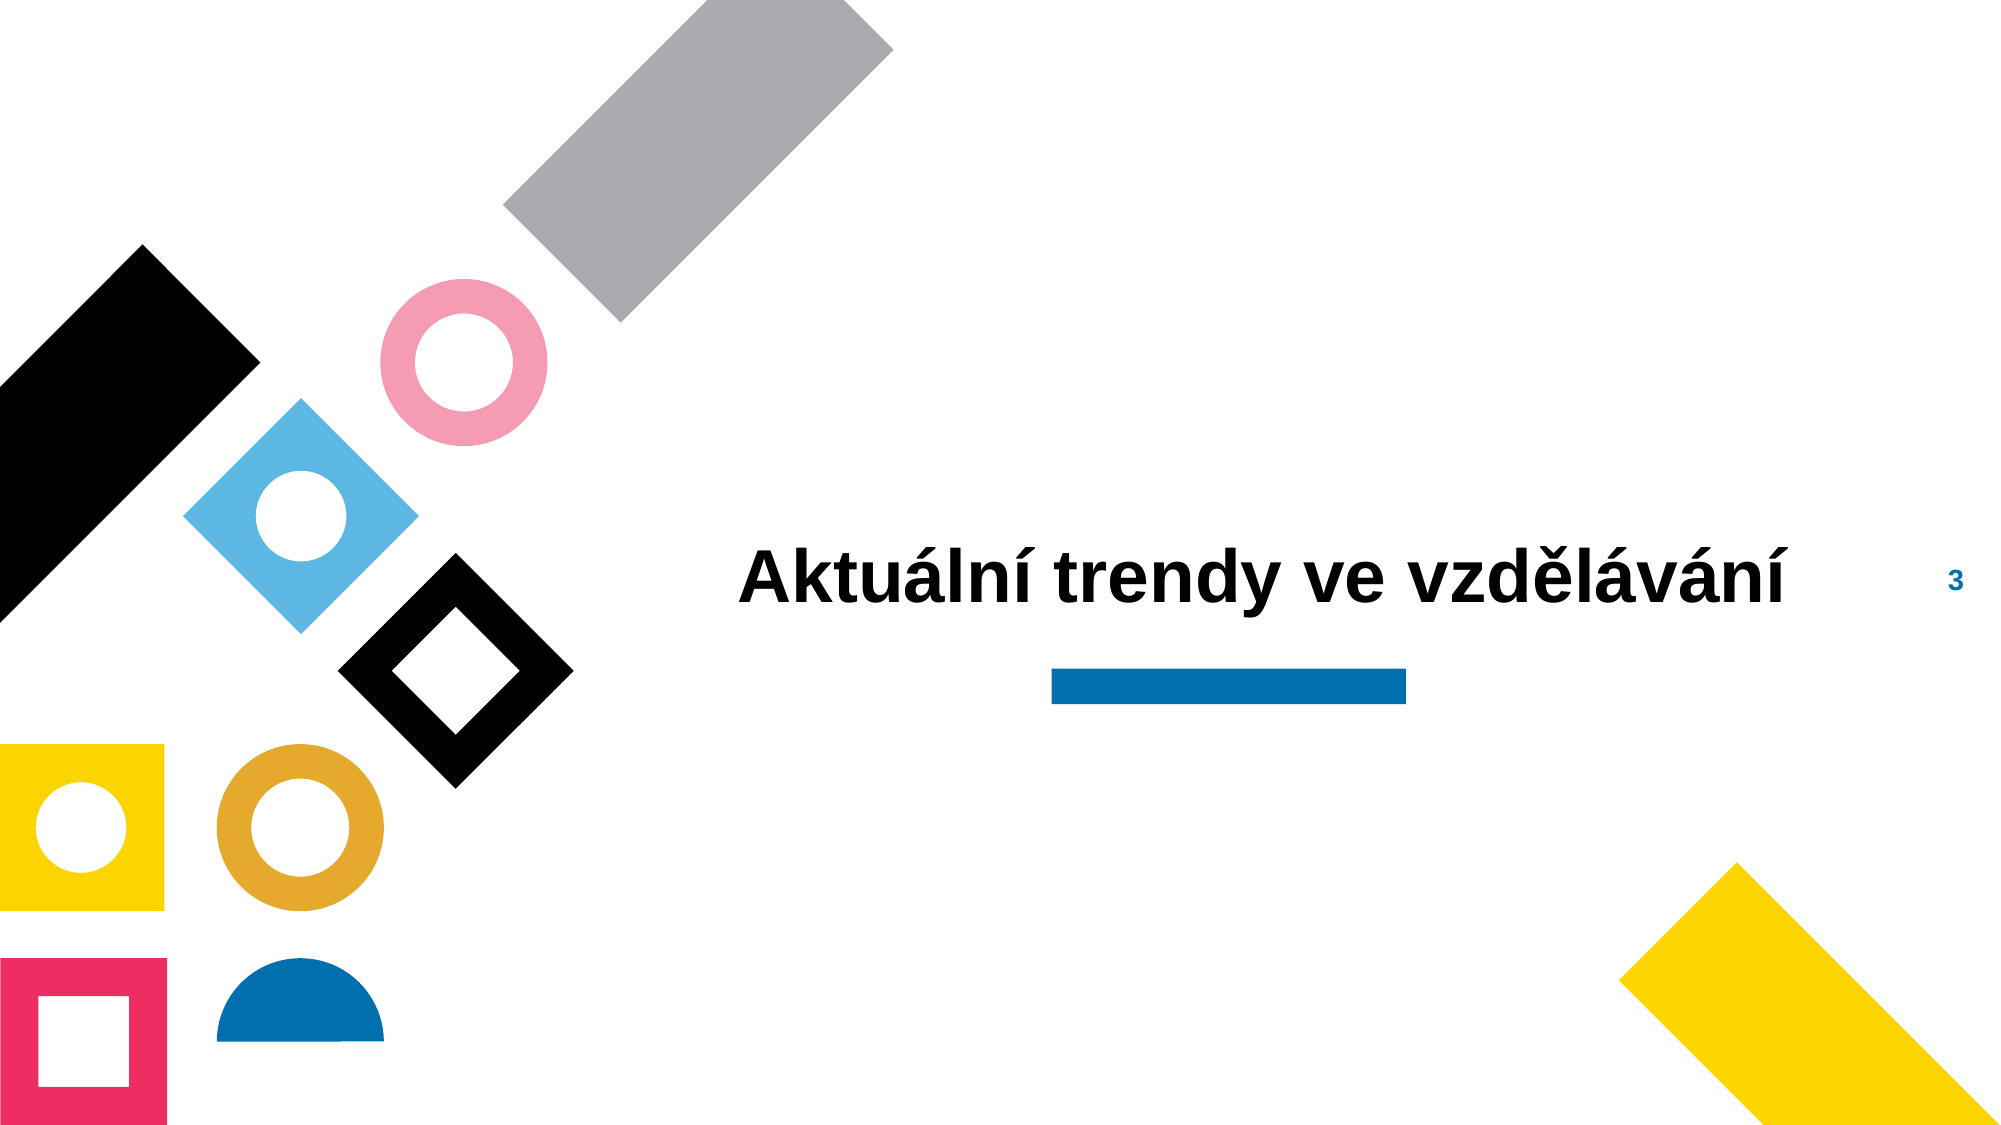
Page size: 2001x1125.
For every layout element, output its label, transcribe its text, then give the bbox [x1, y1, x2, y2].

slide_number 2 [1928, 560, 1979, 596]
text_box [1617, 860, 2000, 1125]
title Aktuální trendy ve vzdělávání [892, 423, 1941, 627]
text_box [0, 43, 892, 1125]
text_box [1051, 668, 1407, 705]
